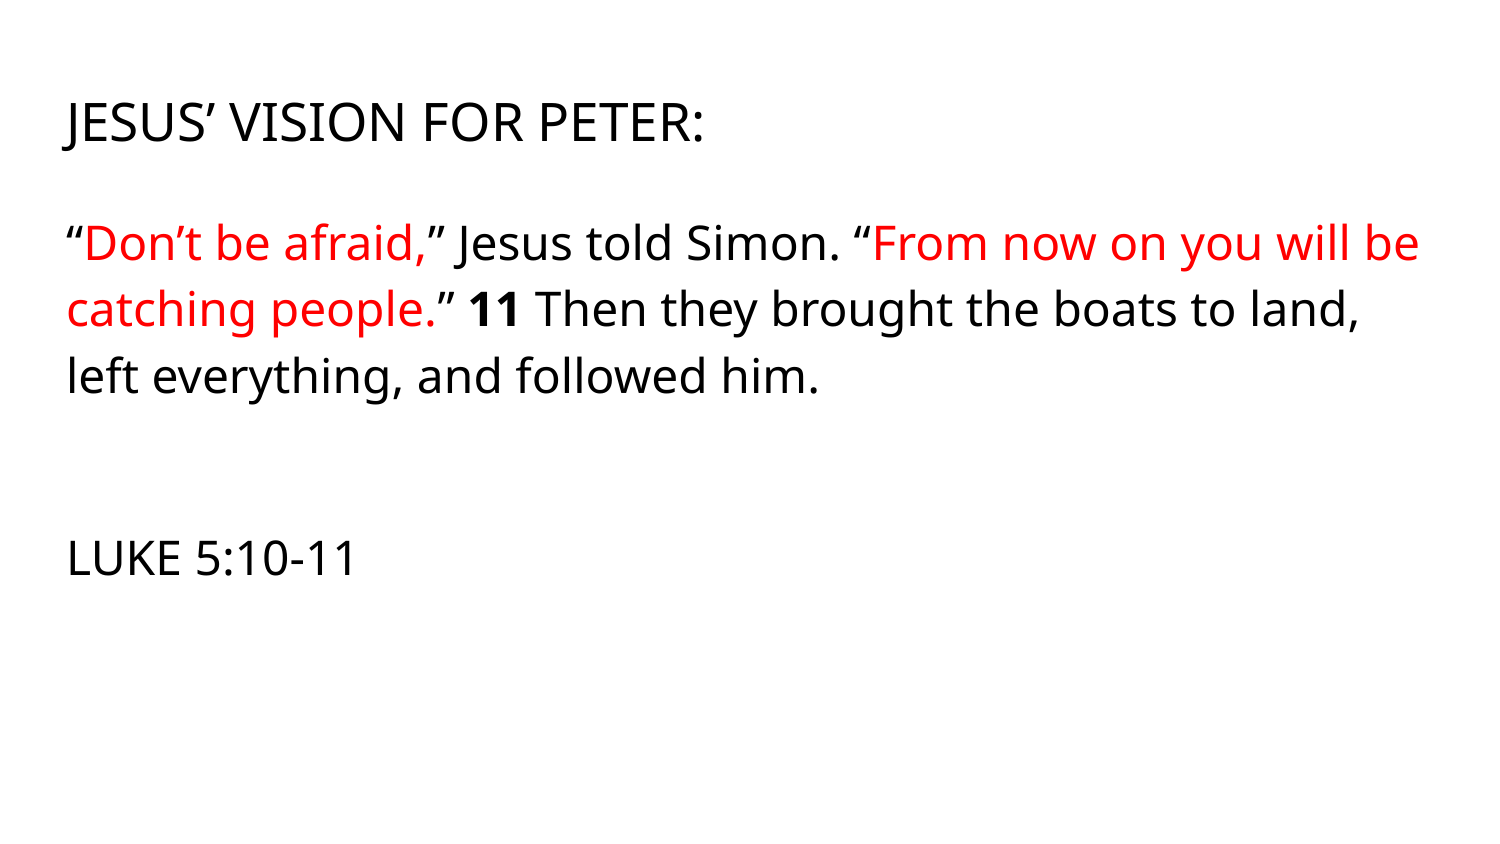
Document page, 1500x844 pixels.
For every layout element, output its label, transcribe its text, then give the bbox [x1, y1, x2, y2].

title JESUS’ VISION FOR PETER: [51, 72, 1449, 167]
list “Don’t be afraid,” Jesus told Simon. “From now on you will be catching people.” 11 Then they brought the boats to land, left everything, and followed him. LUKE 5:10-11 [51, 189, 1449, 750]
